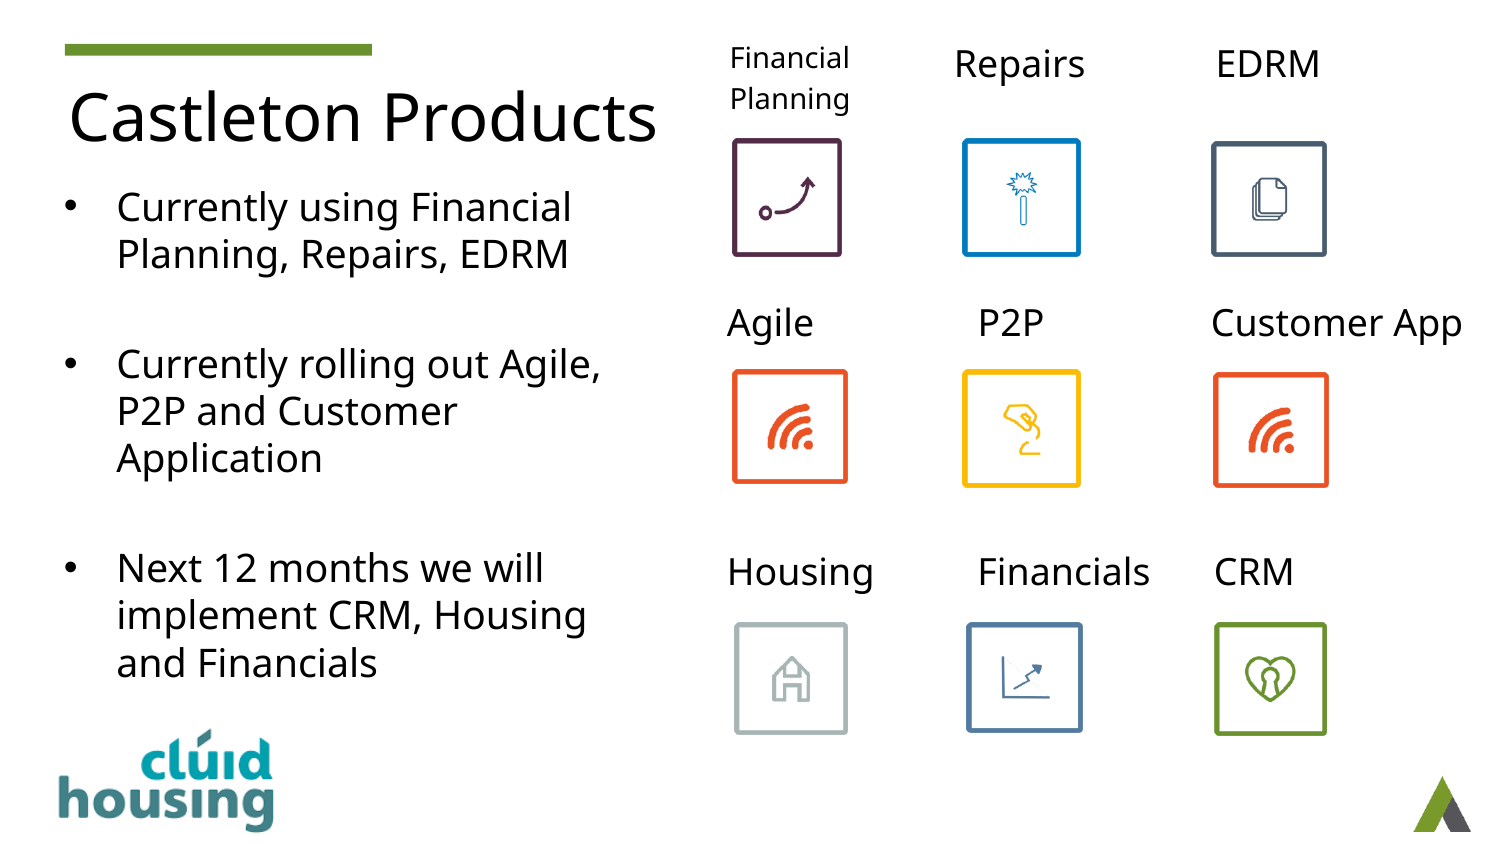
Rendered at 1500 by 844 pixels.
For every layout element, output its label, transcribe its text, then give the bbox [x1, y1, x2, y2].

picture [732, 368, 848, 485]
list P2P [962, 291, 1199, 529]
list Castleton Products [53, 67, 680, 174]
list CRM [1198, 540, 1477, 777]
list Customer App [1199, 291, 1486, 529]
picture [1211, 141, 1327, 257]
picture [1213, 372, 1329, 488]
list Currently using Financial Planning, Repairs, EDRM Currently rolling out Agile, P2P and Customer Application Next 12 months we will implement CRM, Housing and Financials [49, 114, 676, 694]
picture [962, 138, 1081, 257]
picture [1413, 777, 1471, 832]
picture [962, 368, 1081, 488]
picture [52, 719, 278, 842]
list Agile [711, 291, 949, 529]
picture [732, 138, 842, 257]
picture [965, 622, 1083, 733]
list Repairs [939, 32, 1176, 269]
list EDRM [1200, 32, 1437, 269]
picture [734, 622, 848, 736]
picture [1213, 622, 1327, 736]
list Financials [962, 540, 1199, 765]
list Financial Planning [714, 32, 928, 269]
list Housing [711, 540, 948, 777]
